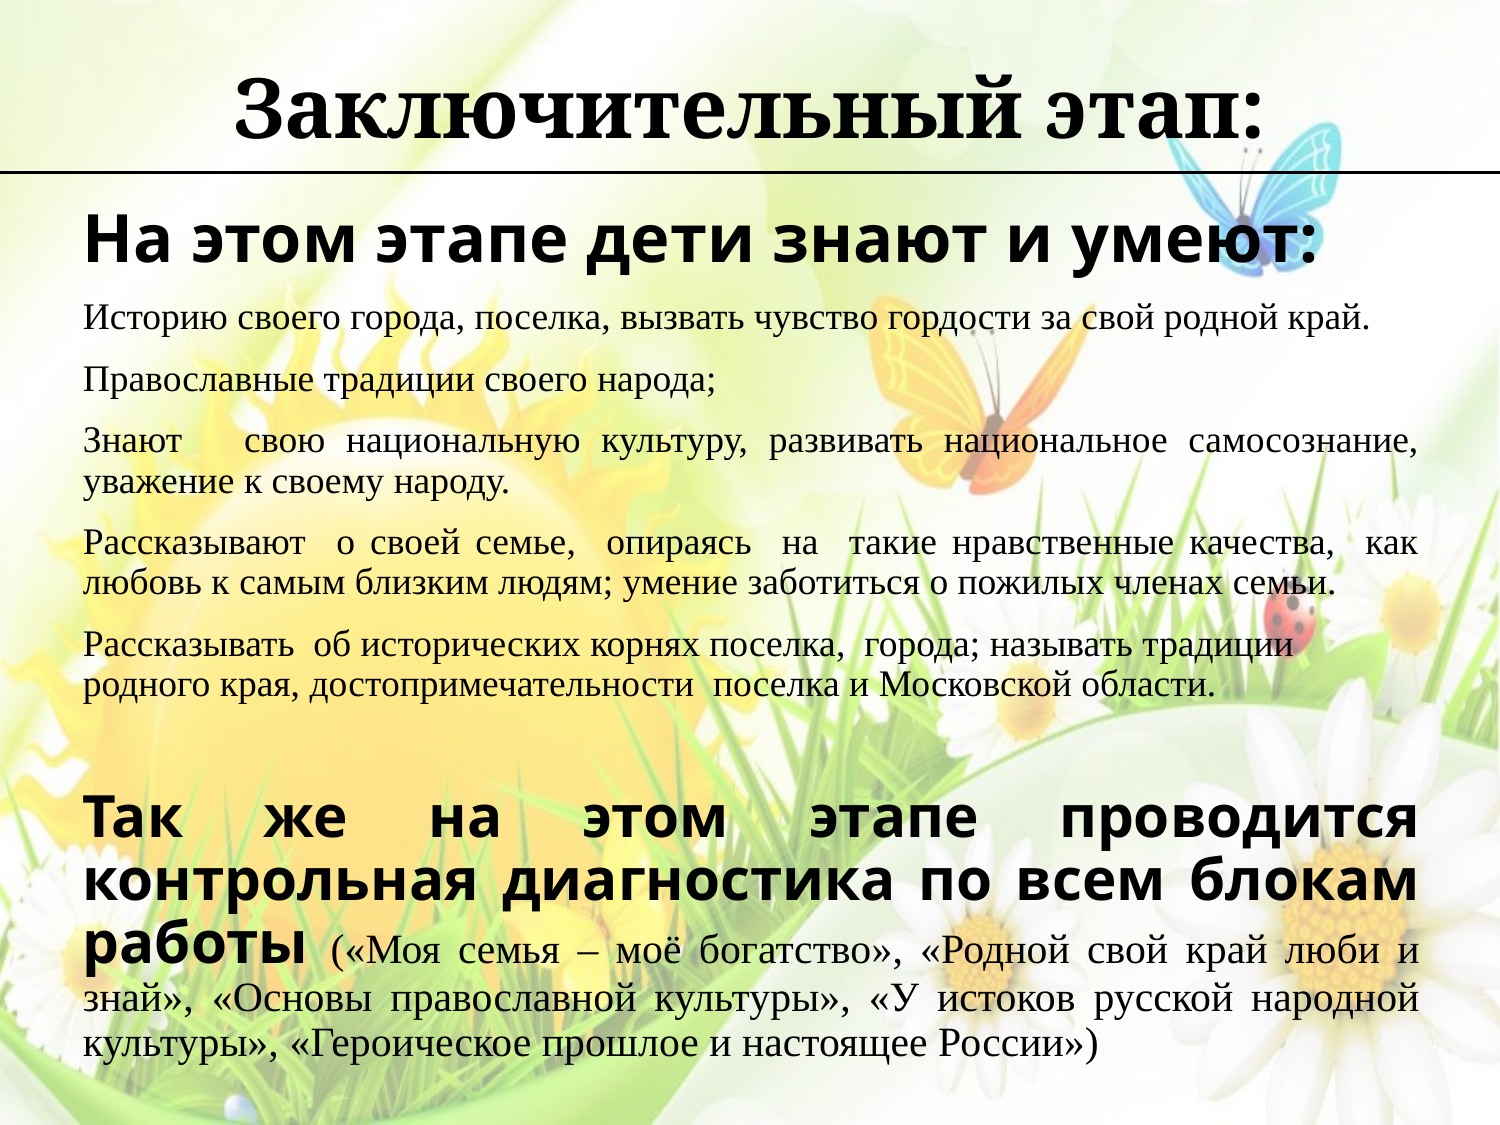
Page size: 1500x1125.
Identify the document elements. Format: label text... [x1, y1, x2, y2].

title Заключительный этап: [102, 37, 1398, 171]
list На этом этапе дети знают и умеют: Историю своего города, поселка, вызвать чувство гордости за свой родной край. Православные традиции своего народа; Знают свою национальную культуру, развивать национальное самосознание, уважение к своему народу. Рассказывают о своей семье, опираясь на такие нравственные качества, как любовь к самым близким людям; умение заботиться о пожилых членах семьи. Рассказывать об исторических корнях поселка, города; называть традиции родного края, достопримечательности поселка и Московской области. Так же на этом этапе проводится контрольная диагностика по всем блокам работы («Моя семья – моё богатство», «Родной свой край люби и знай», «Основы православной культуры», «У истоков русской народной культуры», «Героическое прошлое и настоящее России») [67, 197, 1436, 1125]
